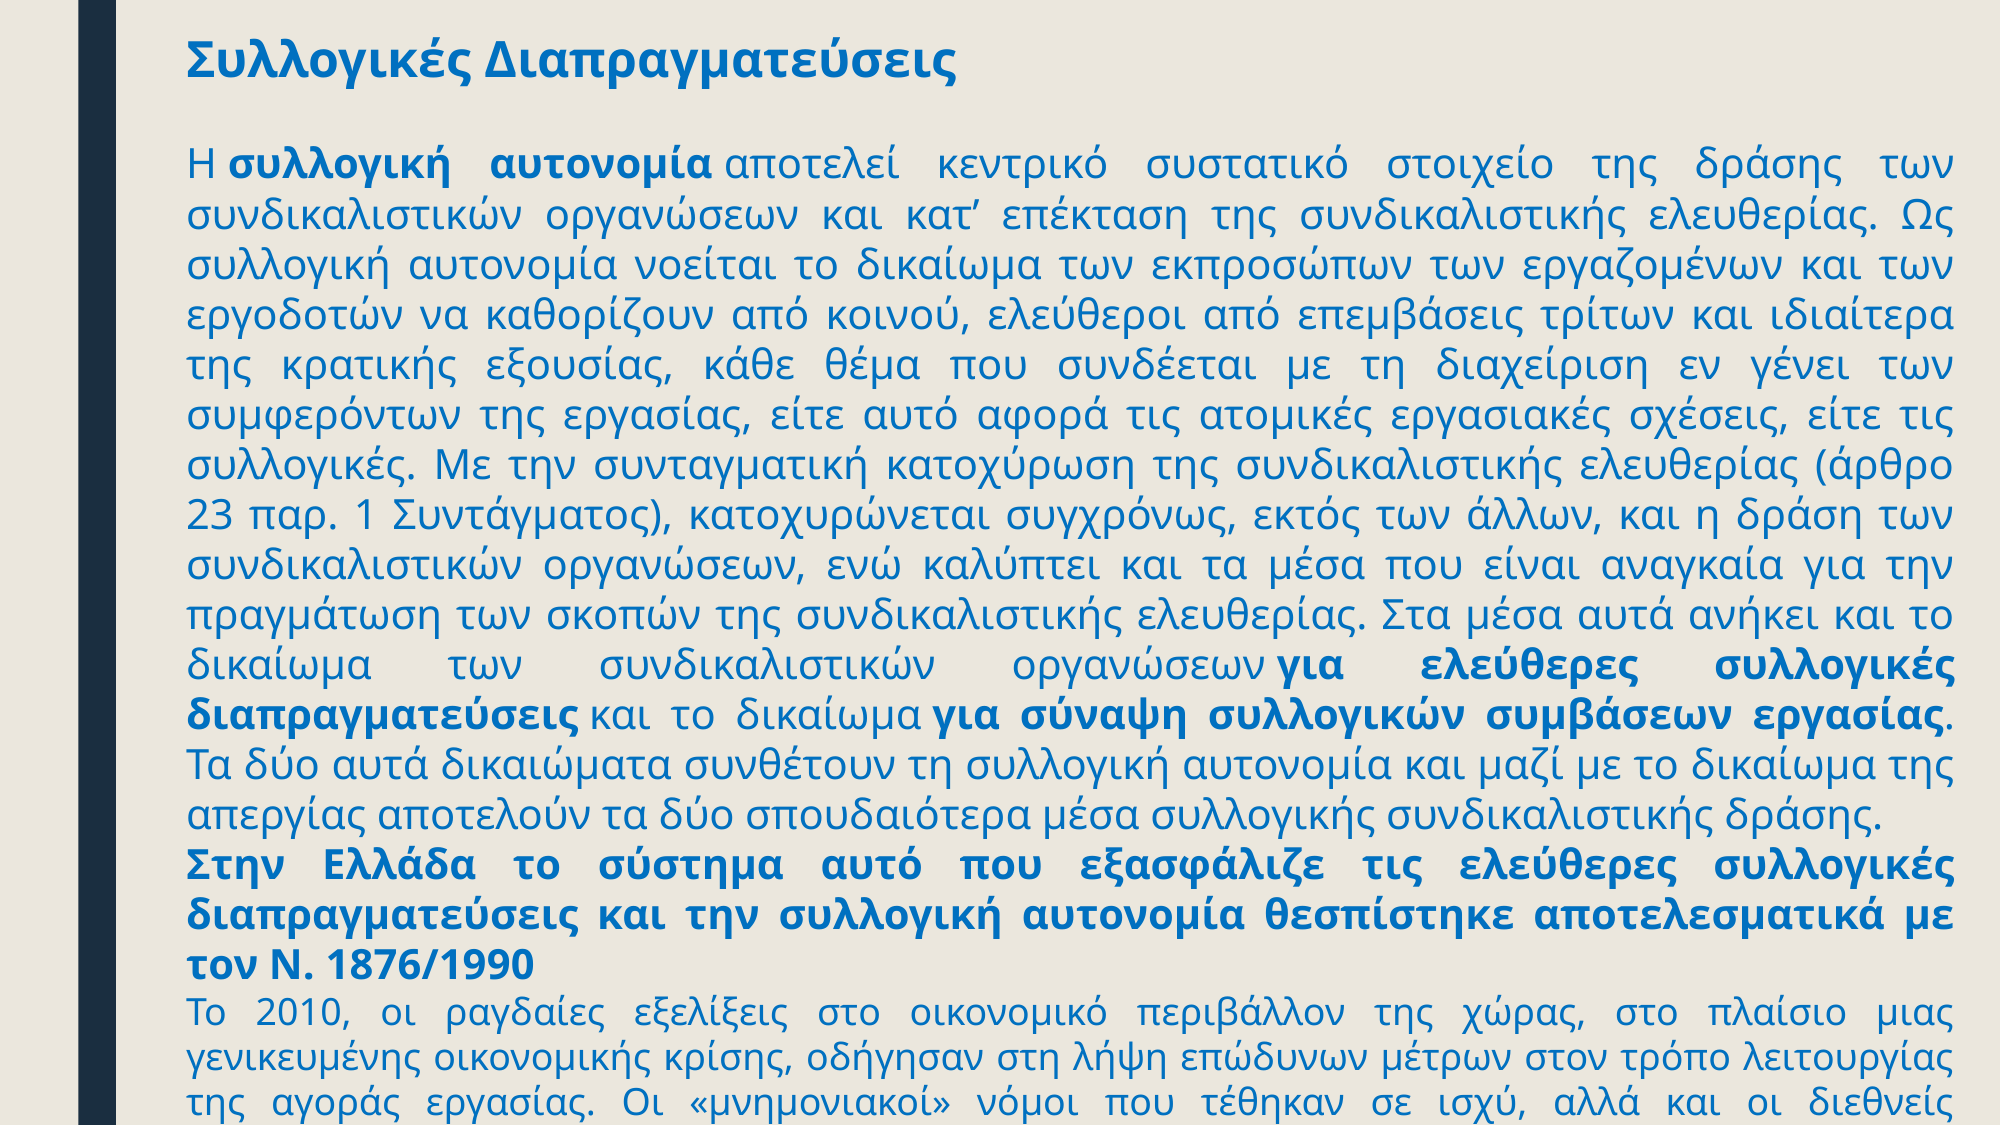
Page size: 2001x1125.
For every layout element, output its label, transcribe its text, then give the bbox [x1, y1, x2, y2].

text_box Συλλογικές Διαπραγματεύσεις Η συλλογική αυτονομία αποτελεί κεντρικό συστατικό στοιχείο της δράσης των συνδικαλιστικών οργανώσεων και κατ’ επέκταση της συνδικαλιστικής ελευθερίας. Ως συλλογική αυτονομία νοείται το δικαίωμα των εκπροσώπων των εργαζομένων και των εργοδοτών να καθορίζουν από κοινού, ελεύθεροι από επεμβάσεις τρίτων και ιδιαίτερα της κρατικής εξουσίας, κάθε θέμα που συνδέεται με τη διαχείριση εν γένει των συμφερόντων της εργασίας, είτε αυτό αφορά τις ατομικές εργασιακές σχέσεις, είτε τις συλλογικές. Με την συνταγματική κατοχύρωση της συνδικαλιστικής ελευθερίας (άρθρο 23 παρ. 1 Συντάγματος), κατοχυρώνεται συγχρόνως, εκτός των άλλων, και η δράση των συνδικαλιστικών οργανώσεων, ενώ καλύπτει και τα μέσα που είναι αναγκαία για την πραγμάτωση των σκοπών της συνδικαλιστικής ελευθερίας. Στα μέσα αυτά ανήκει και το δικαίωμα των συνδικαλιστικών οργανώσεων για ελεύθερες συλλογικές διαπραγματεύσεις και το δικαίωμα για σύναψη συλλογικών συμβάσεων εργασίας. Τα δύο αυτά δικαιώματα συνθέτουν τη συλλογική αυτονομία και μαζί με το δικαίωμα της απεργίας αποτελούν τα δύο σπουδαιότερα μέσα συλλογικής συνδικαλιστικής δράσης. Στην Ελλάδα το σύστημα αυτό που εξασφάλιζε τις ελεύθερες συλλογικές διαπραγματεύσεις και την συλλογική αυτονομία θεσπίστηκε αποτελεσματικά με τον Ν. 1876/1990 Το 2010, οι ραγδαίες εξελίξεις στο οικονομικό περιβάλλον της χώρας, στο πλαίσιο μιας γενικευμένης οικονομικής κρίσης, οδήγησαν στη λήψη επώδυνων μέτρων στον τρόπο λειτουργίας της αγοράς εργασίας. Οι «μνημονιακοί» νόμοι που τέθηκαν σε ισχύ, αλλά και οι διεθνείς δεσμεύσεις της χώρας για τη λήψης σκληρών μέτρων είχαν ως στόχο τις συλλογικές συμβάσεις εργασίας και κατά συνέπεια τα κατώτατα όρια προστασίας της εργασίας, προκειμένου να αντιμετωπιστεί η χαμηλή ανταγωνιστικότητα της ελληνικής οικονομίας, αγνοώντας, όμως, τις πραγματικές στρεβλώσεις του εργασιακού γίγνεσθαι στην Ελλάδα. [171, 19, 1970, 1125]
